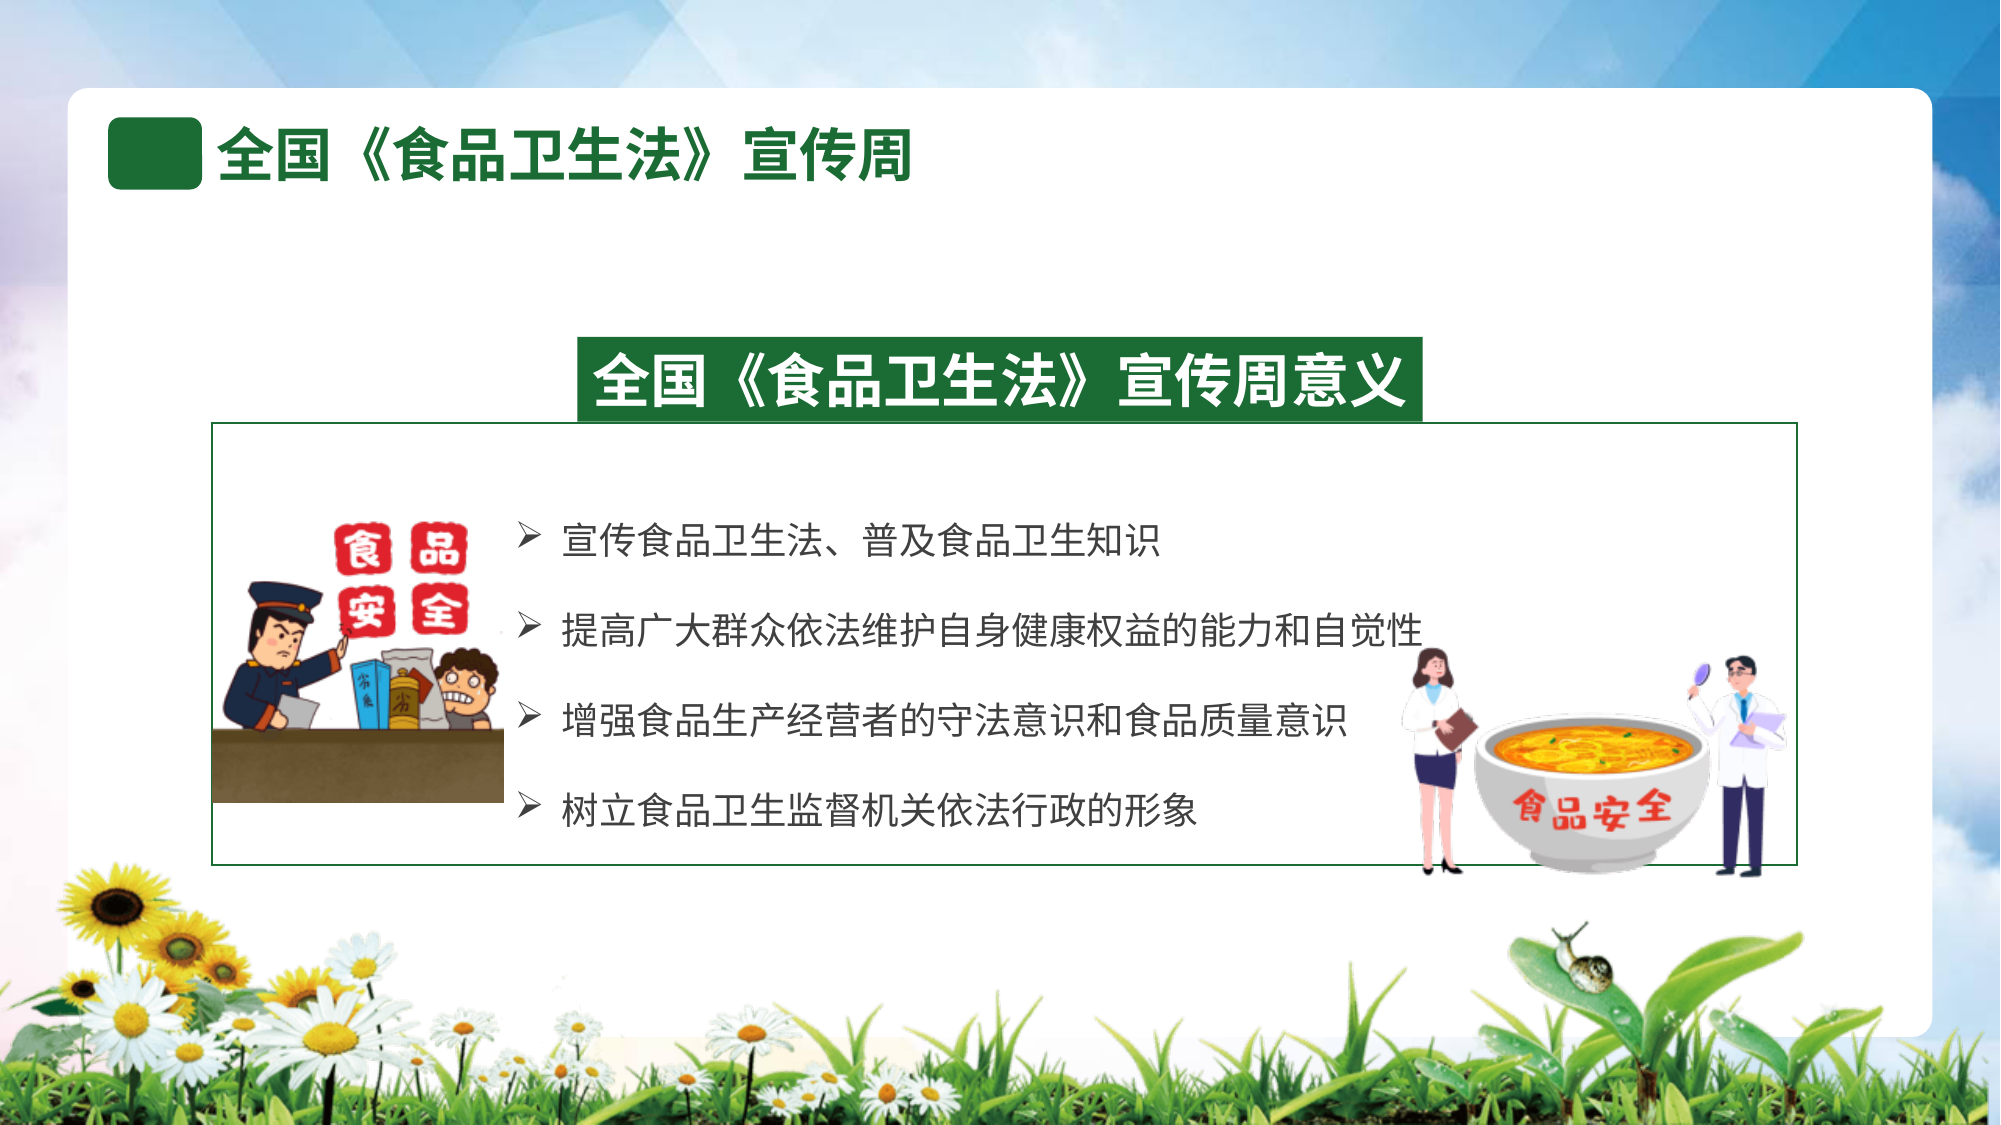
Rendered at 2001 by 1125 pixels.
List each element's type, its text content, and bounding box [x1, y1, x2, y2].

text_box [212, 422, 1798, 1058]
text_box 全国《食品卫生法》宣传周意义 [577, 336, 1423, 422]
picture [0, 0, 2000, 1125]
